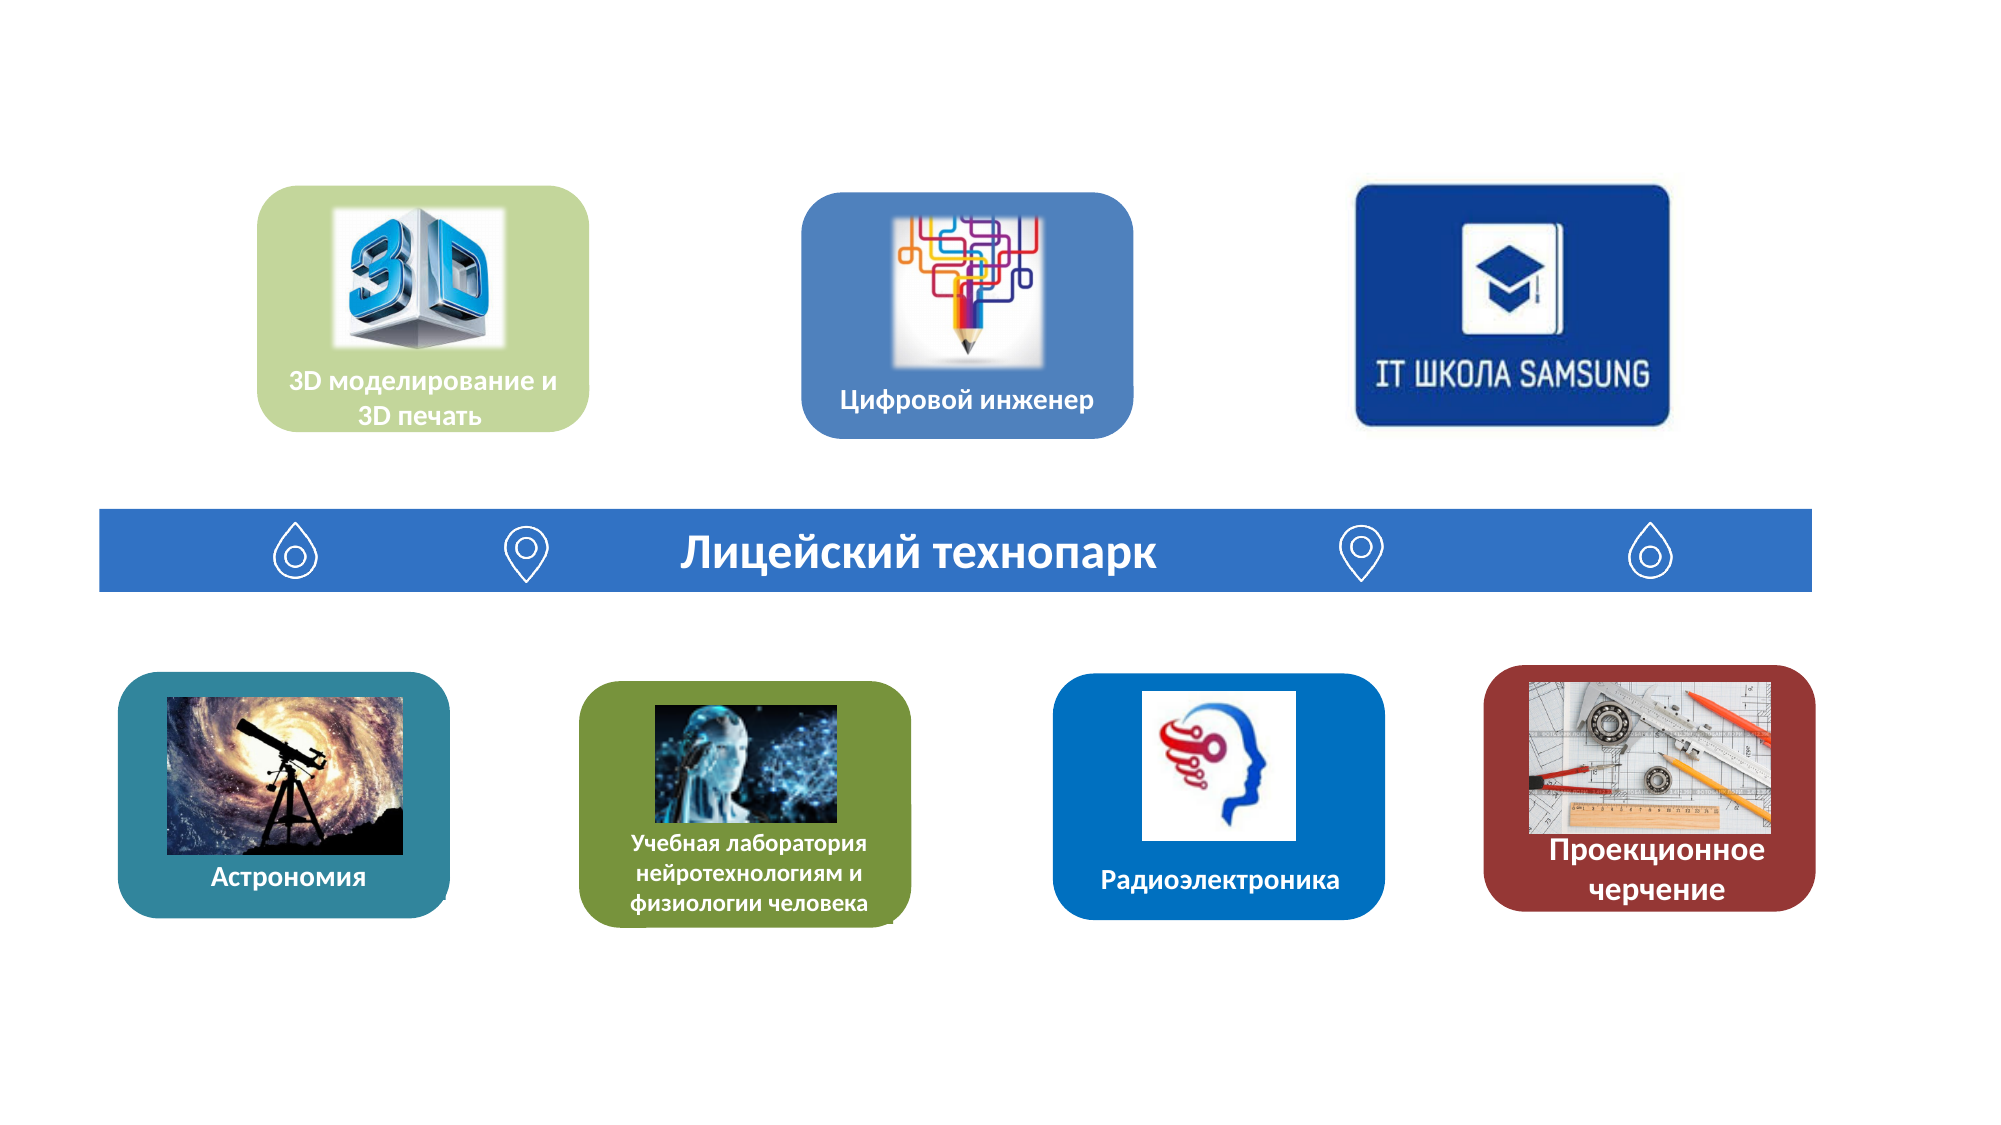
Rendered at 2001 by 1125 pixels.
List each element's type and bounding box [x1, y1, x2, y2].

text_box [99, 161, 1816, 929]
